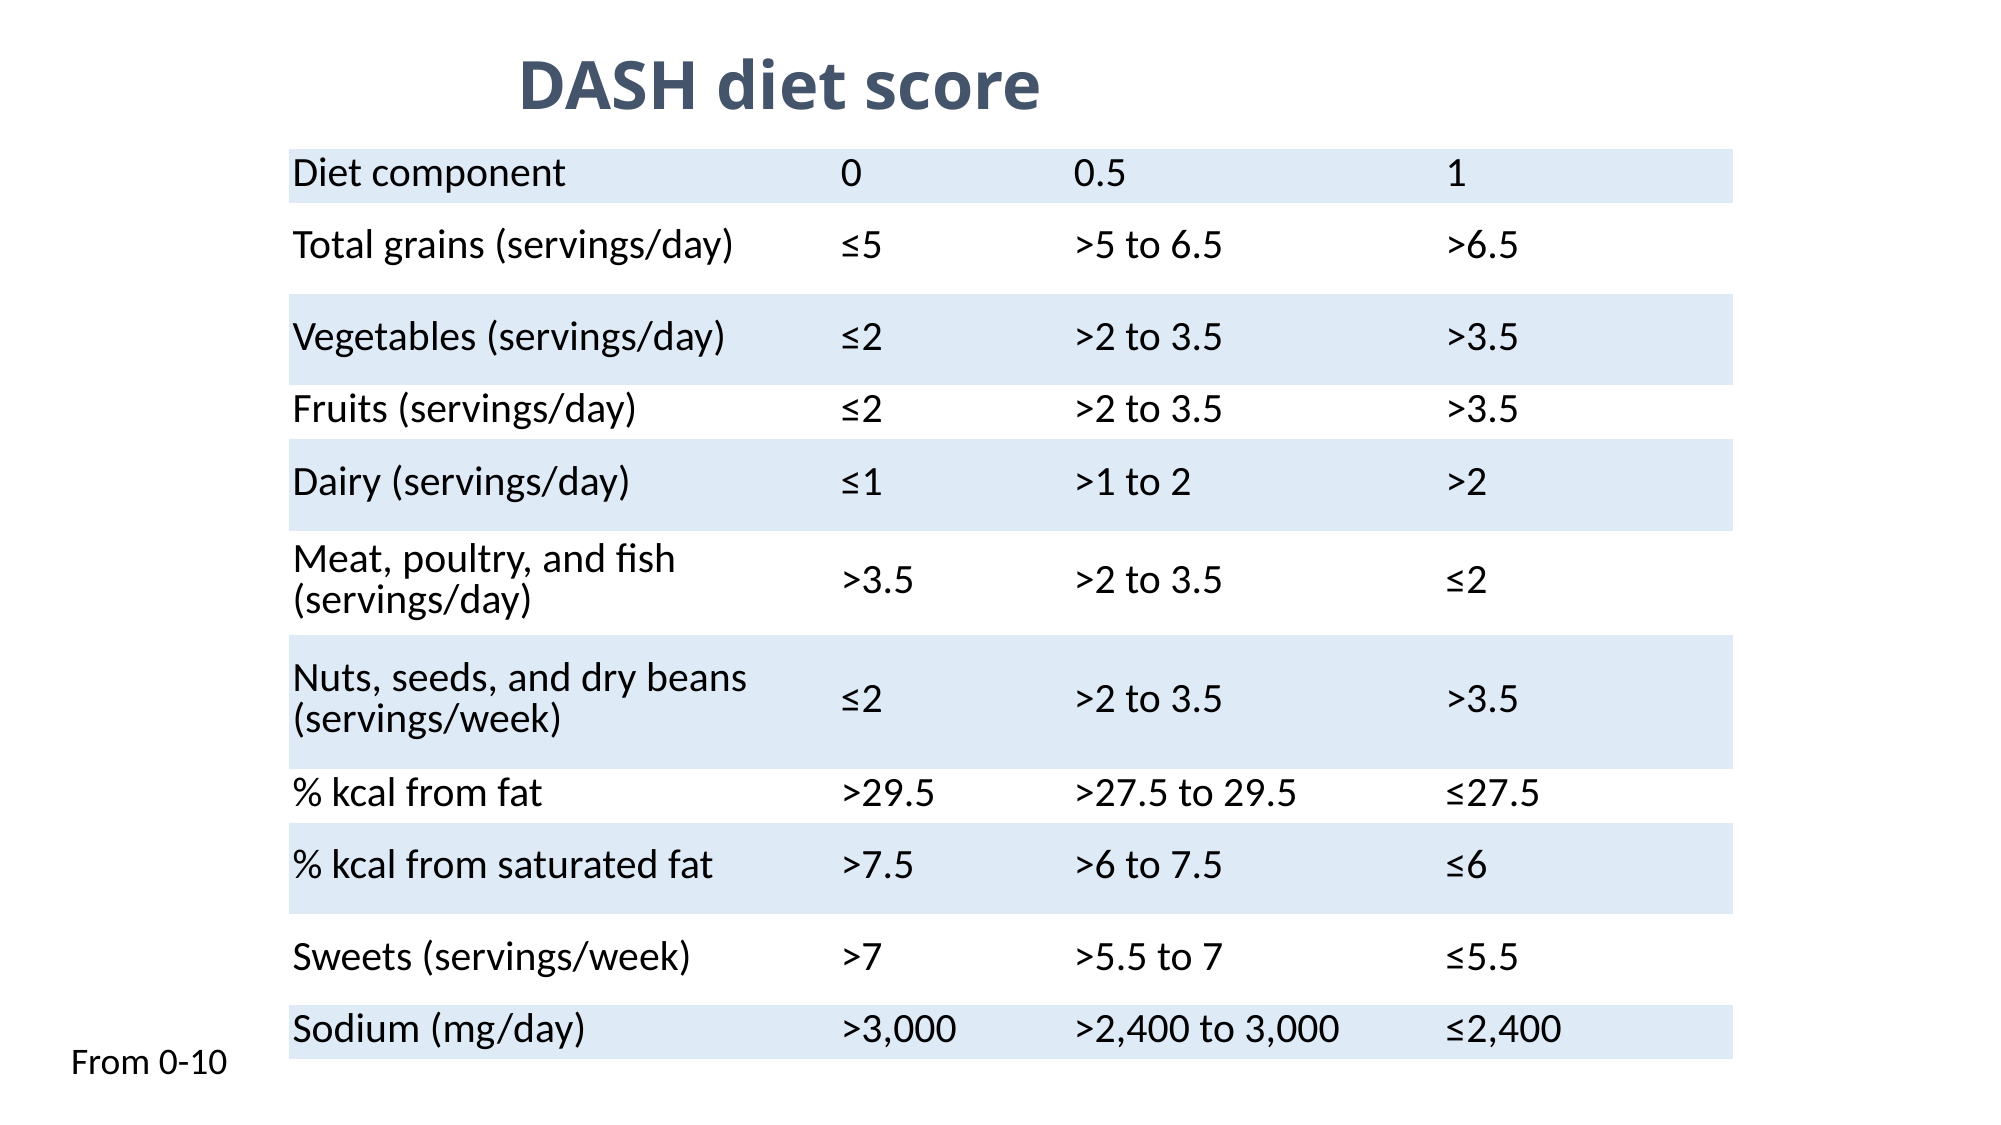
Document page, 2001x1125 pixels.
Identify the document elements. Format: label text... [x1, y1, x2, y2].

table_cell >2 to 3.5 [1070, 531, 1442, 635]
table_cell >2 to 3.5 [1070, 385, 1442, 439]
table_header 0 [837, 149, 1070, 203]
table_cell ≤2 [837, 294, 1070, 385]
table_cell >5.5 to 7 [1070, 914, 1442, 1005]
table_cell ≤6 [1442, 823, 1733, 914]
table_cell >27.5 to 29.5 [1070, 769, 1442, 823]
table_cell Sodium (mg/day) [289, 1005, 837, 1059]
table_cell >2,400 to 3,000 [1070, 1005, 1442, 1059]
table_cell ≤5 [837, 203, 1070, 294]
table_cell >3.5 [1442, 635, 1733, 769]
table_header Diet component [289, 149, 837, 203]
table_cell >1 to 2 [1070, 439, 1442, 531]
table_cell ≤2 [1442, 531, 1733, 635]
table_cell ≤1 [837, 439, 1070, 531]
table_cell >7.5 [837, 823, 1070, 914]
table_header 0.5 [1070, 149, 1442, 203]
table_cell Nuts, seeds, and dry beans (servings/week) [289, 635, 837, 769]
table_cell >7 [837, 914, 1070, 1005]
text_box From 0-10 [56, 1030, 243, 1090]
table_cell >3.5 [1442, 294, 1733, 385]
table_cell >5 to 6.5 [1070, 203, 1442, 294]
table_cell ≤2,400 [1442, 1005, 1733, 1059]
table_cell Fruits (servings/day) [289, 385, 837, 439]
text_box DASH diet score [502, 35, 1253, 131]
table_cell >3,000 [837, 1005, 1070, 1059]
table_cell % kcal from saturated fat [289, 823, 837, 914]
table_cell >3.5 [1442, 385, 1733, 439]
table_cell >2 to 3.5 [1070, 294, 1442, 385]
table_cell >6.5 [1442, 203, 1733, 294]
table_header 1 [1442, 149, 1733, 203]
table_cell >2 [1442, 439, 1733, 531]
table_cell >29.5 [837, 769, 1070, 823]
table_cell >6 to 7.5 [1070, 823, 1442, 914]
table_cell Total grains (servings/day) [289, 203, 837, 294]
table_cell ≤2 [837, 385, 1070, 439]
table_cell Vegetables (servings/day) [289, 294, 837, 385]
table_cell ≤5.5 [1442, 914, 1733, 1005]
table_cell ≤2 [837, 635, 1070, 769]
table_cell ≤27.5 [1442, 769, 1733, 823]
table_cell Meat, poultry, and fish (servings/day) [289, 531, 837, 635]
table_cell Dairy (servings/day) [289, 439, 837, 531]
table_cell Sweets (servings/week) [289, 914, 837, 1005]
table_cell % kcal from fat [289, 769, 837, 823]
table_cell >3.5 [837, 531, 1070, 635]
table_cell >2 to 3.5 [1070, 635, 1442, 769]
